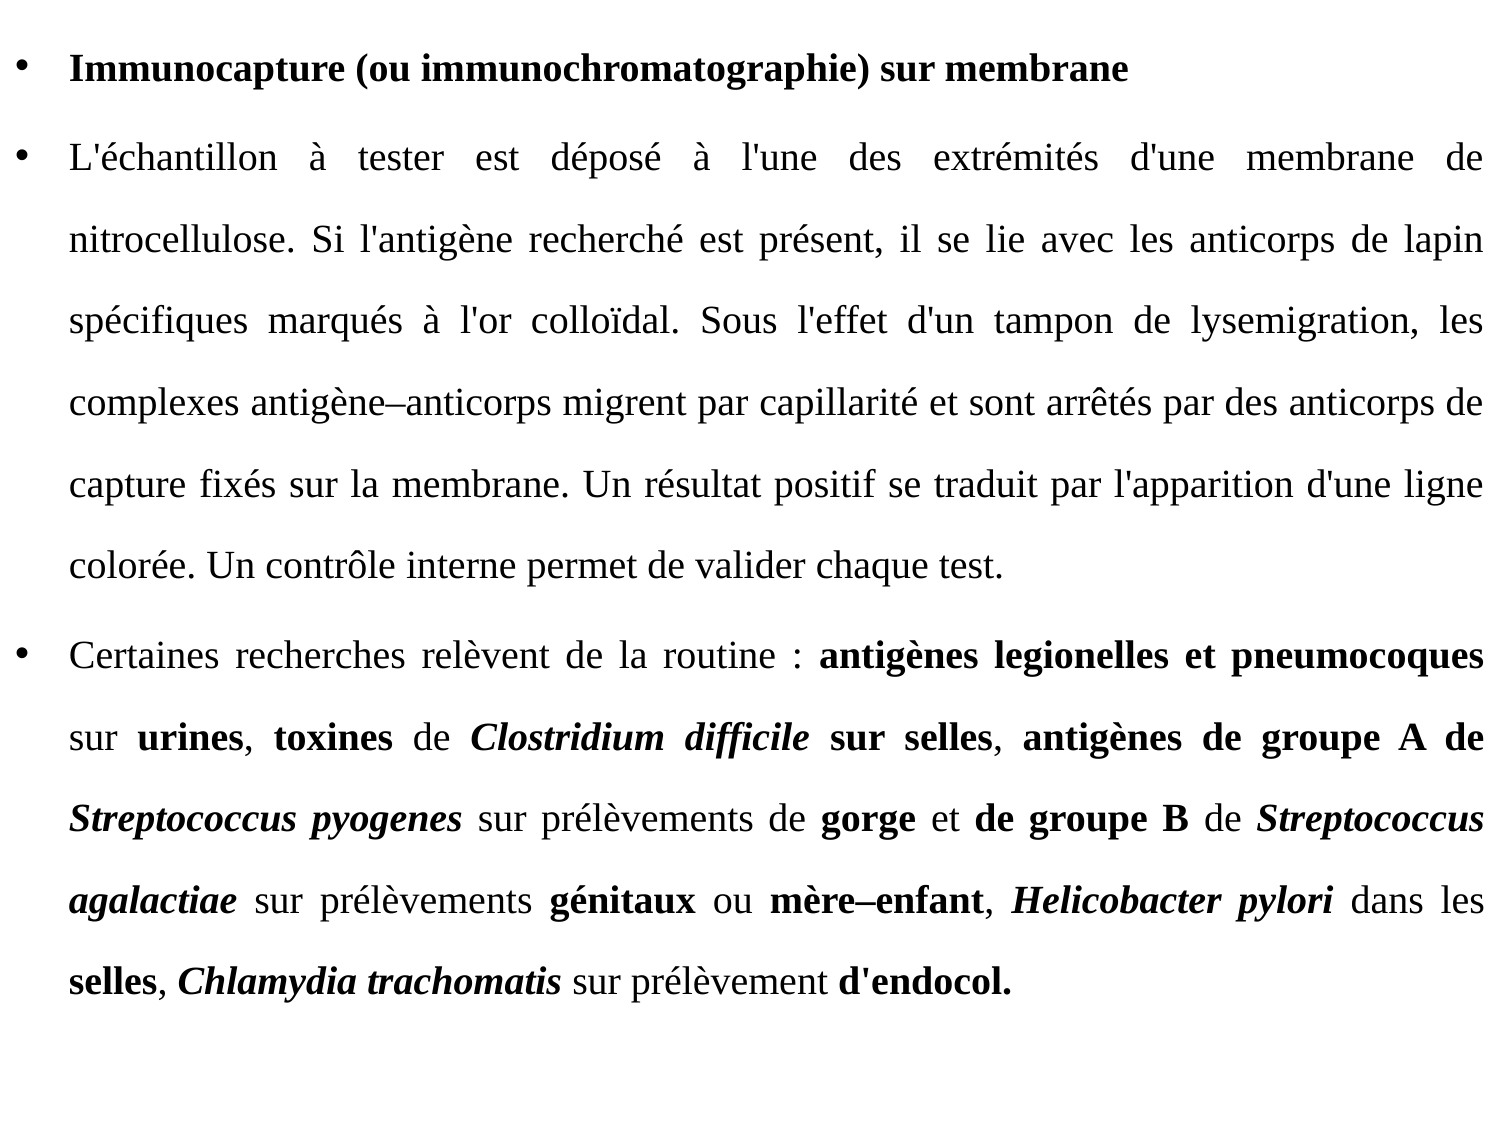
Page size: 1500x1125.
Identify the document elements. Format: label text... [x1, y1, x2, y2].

list Immunocapture (ou immunochromatographie) sur membrane L'échantillon à tester est déposé à l'une des extrémités d'une membrane de nitrocellulose. Si l'antigène recherché est présent, il se lie avec les anticorps de lapin spécifiques marqués à l'or colloïdal. Sous l'effet d'un tampon de lysemigration, les complexes antigène–anticorps migrent par capillarité et sont arrêtés par des anticorps de capture fixés sur la membrane. Un résultat positif se traduit par l'apparition d'une ligne colorée. Un contrôle interne permet de valider chaque test. Certaines recherches relèvent de la routine : antigènes legionelles et pneumocoques sur urines, toxines de Clostridium difficile sur selles, antigènes de groupe A de Streptococcus pyogenes sur prélèvements de gorge et de groupe B de Streptococcus agalactiae sur prélèvements génitaux ou mère–enfant, Helicobacter pylori dans les selles, Chlamydia trachomatis sur prélèvement d'endocol. [0, 0, 1500, 1125]
